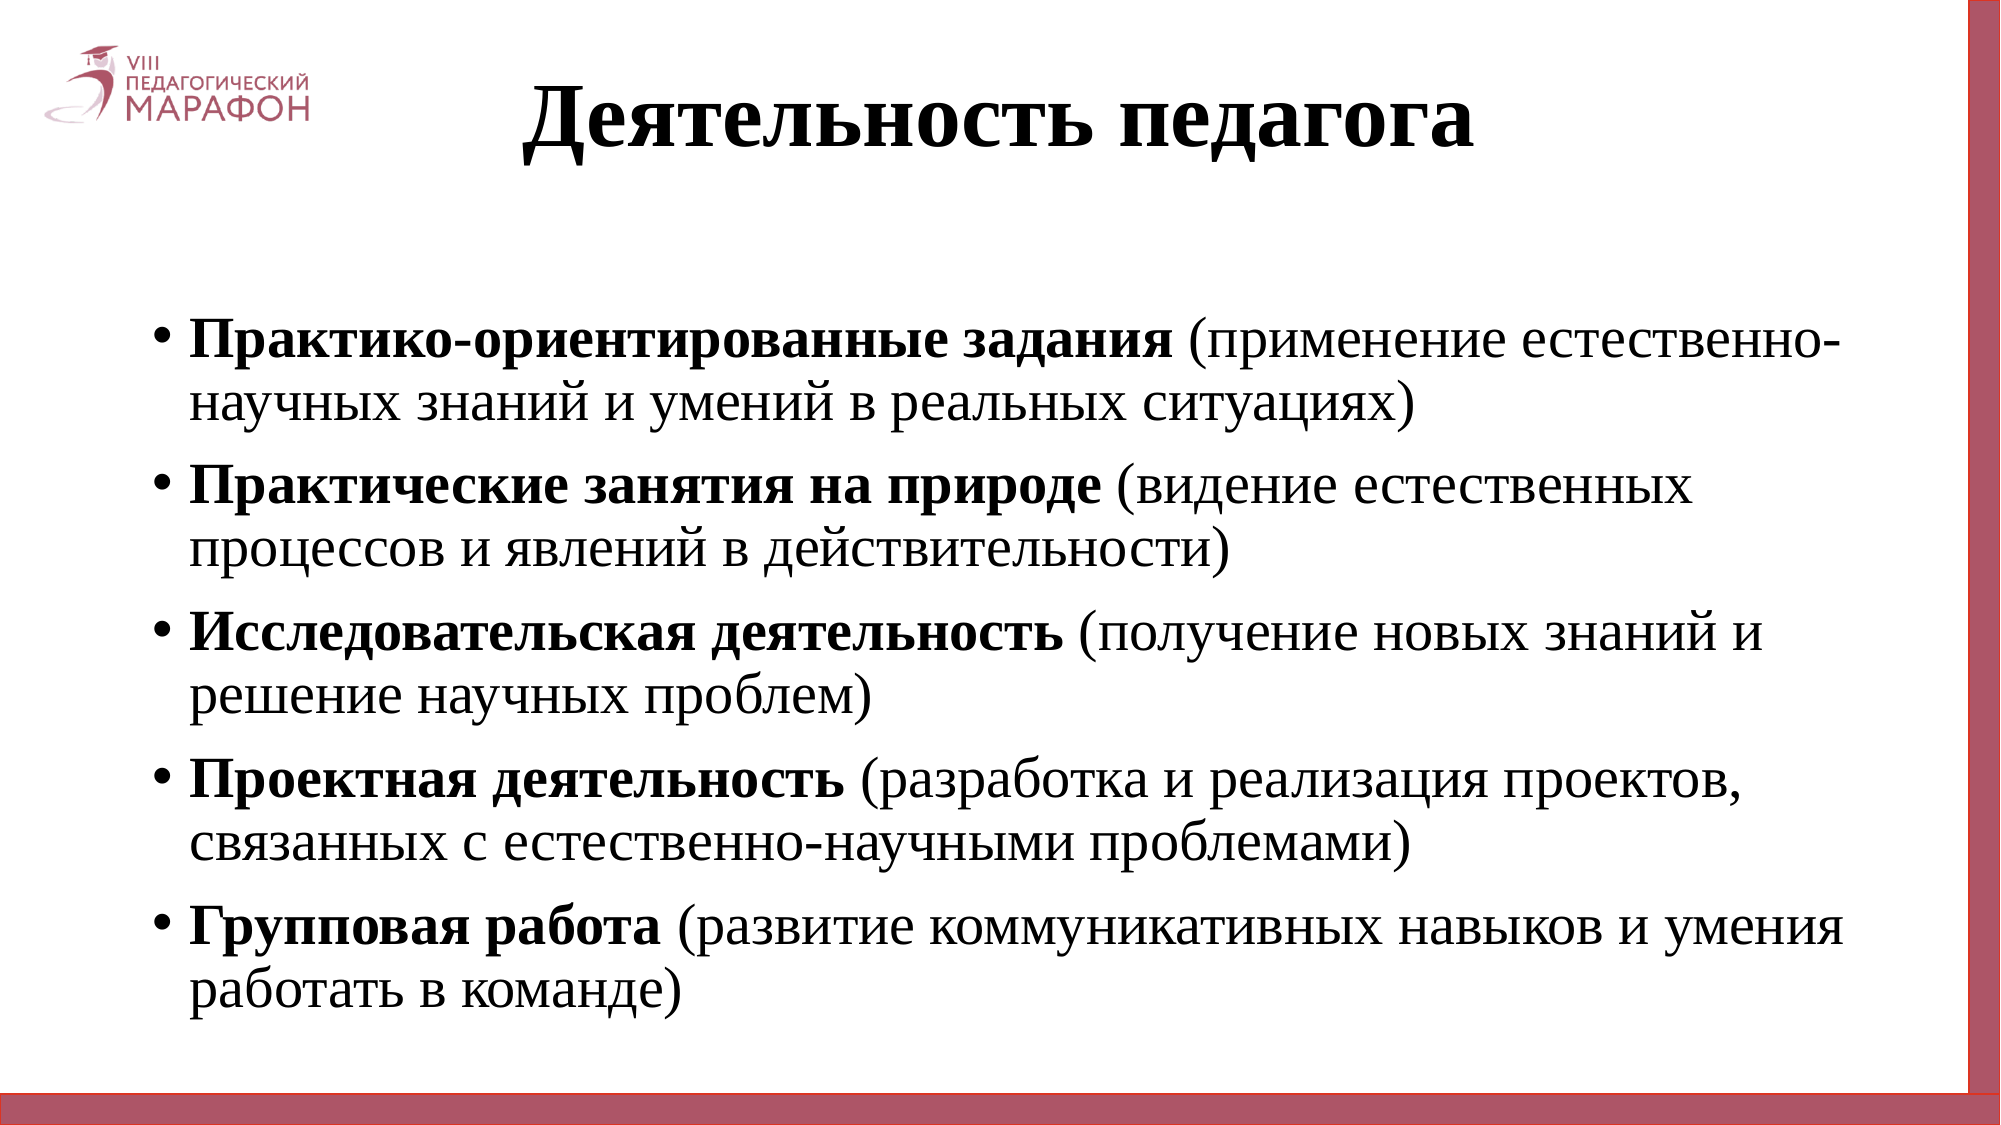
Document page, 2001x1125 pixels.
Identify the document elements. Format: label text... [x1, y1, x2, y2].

picture [31, 30, 321, 139]
text_box Практико-ориентированные задания (применение естественно-научных знаний и умений в реальных ситуациях) Практические занятия на природе (видение естественных процессов и явлений в действительности) Исследовательская деятельность (получение новых знаний и решение научных проблем) Проектная деятельность (разработка и реализация проектов, связанных с естественно-научными проблемами) Групповая работа (развитие коммуникативных навыков и умения работать в команде) [137, 299, 1863, 1014]
text_box [0, 1093, 2000, 1125]
text_box Деятельность педагога [137, 59, 1863, 278]
text_box [1968, 0, 2000, 1095]
